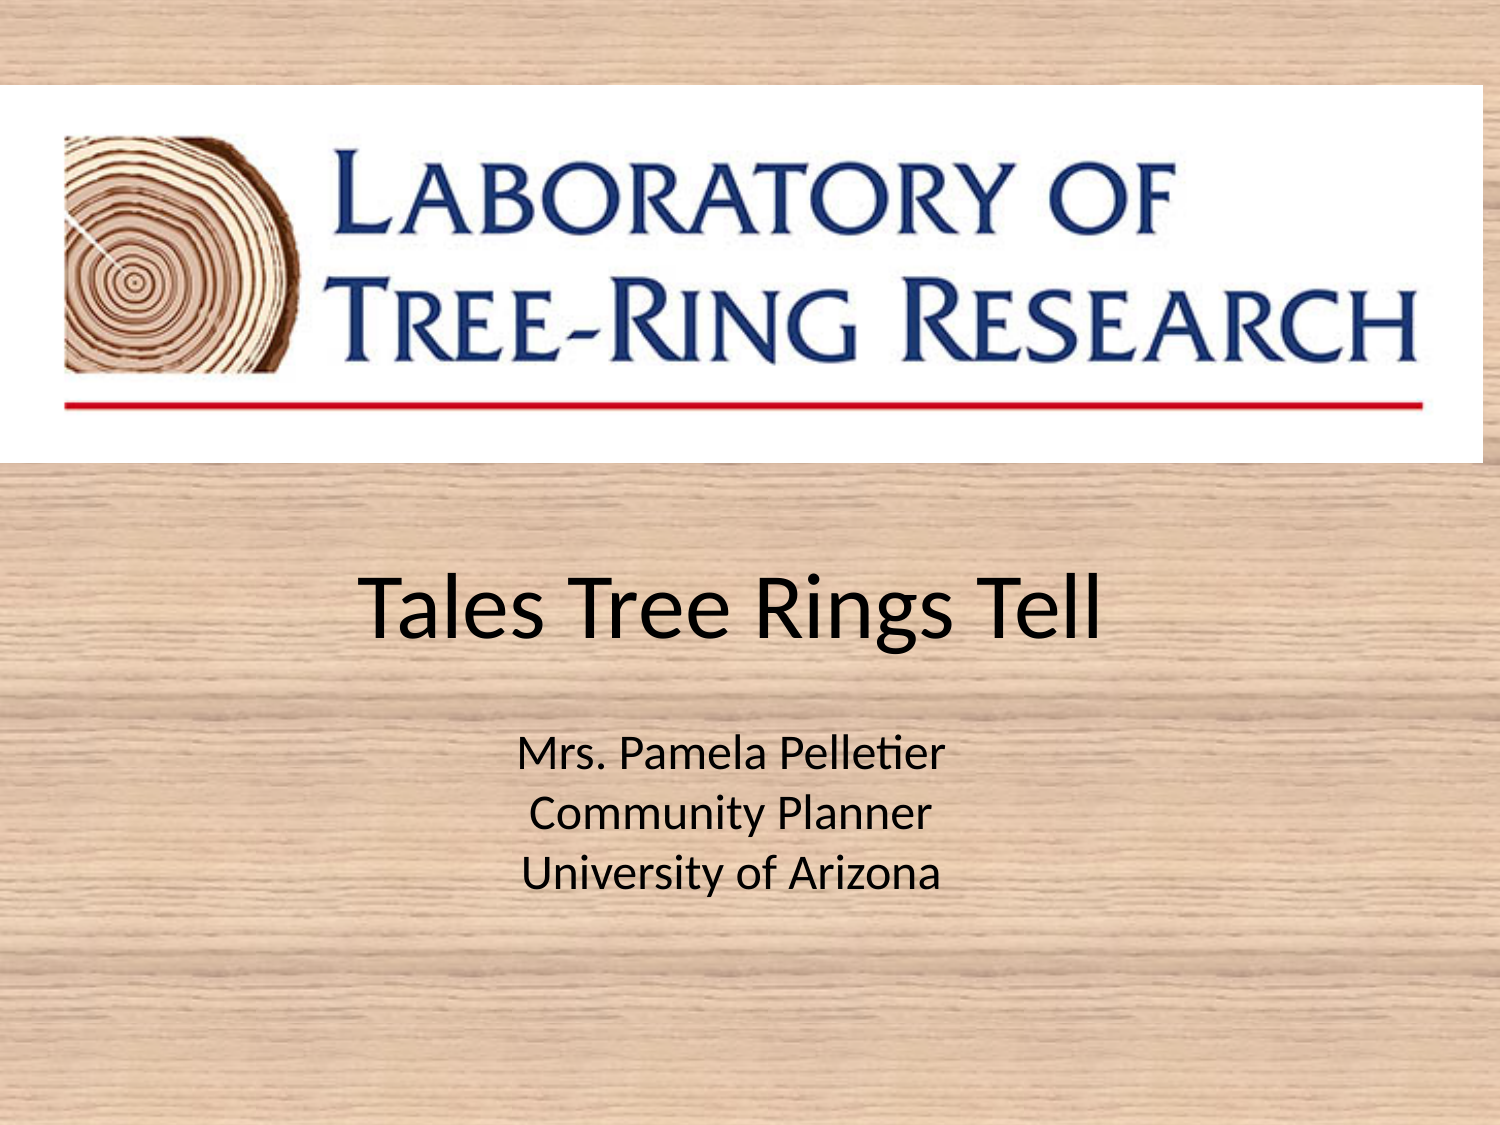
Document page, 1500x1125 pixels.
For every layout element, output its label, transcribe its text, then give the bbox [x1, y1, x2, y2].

picture [0, 85, 1483, 463]
text_box Mrs. Pamela Pelletier Community Planner University of Arizona [462, 712, 1000, 908]
text_box Tales Tree Rings Tell [300, 537, 1163, 665]
